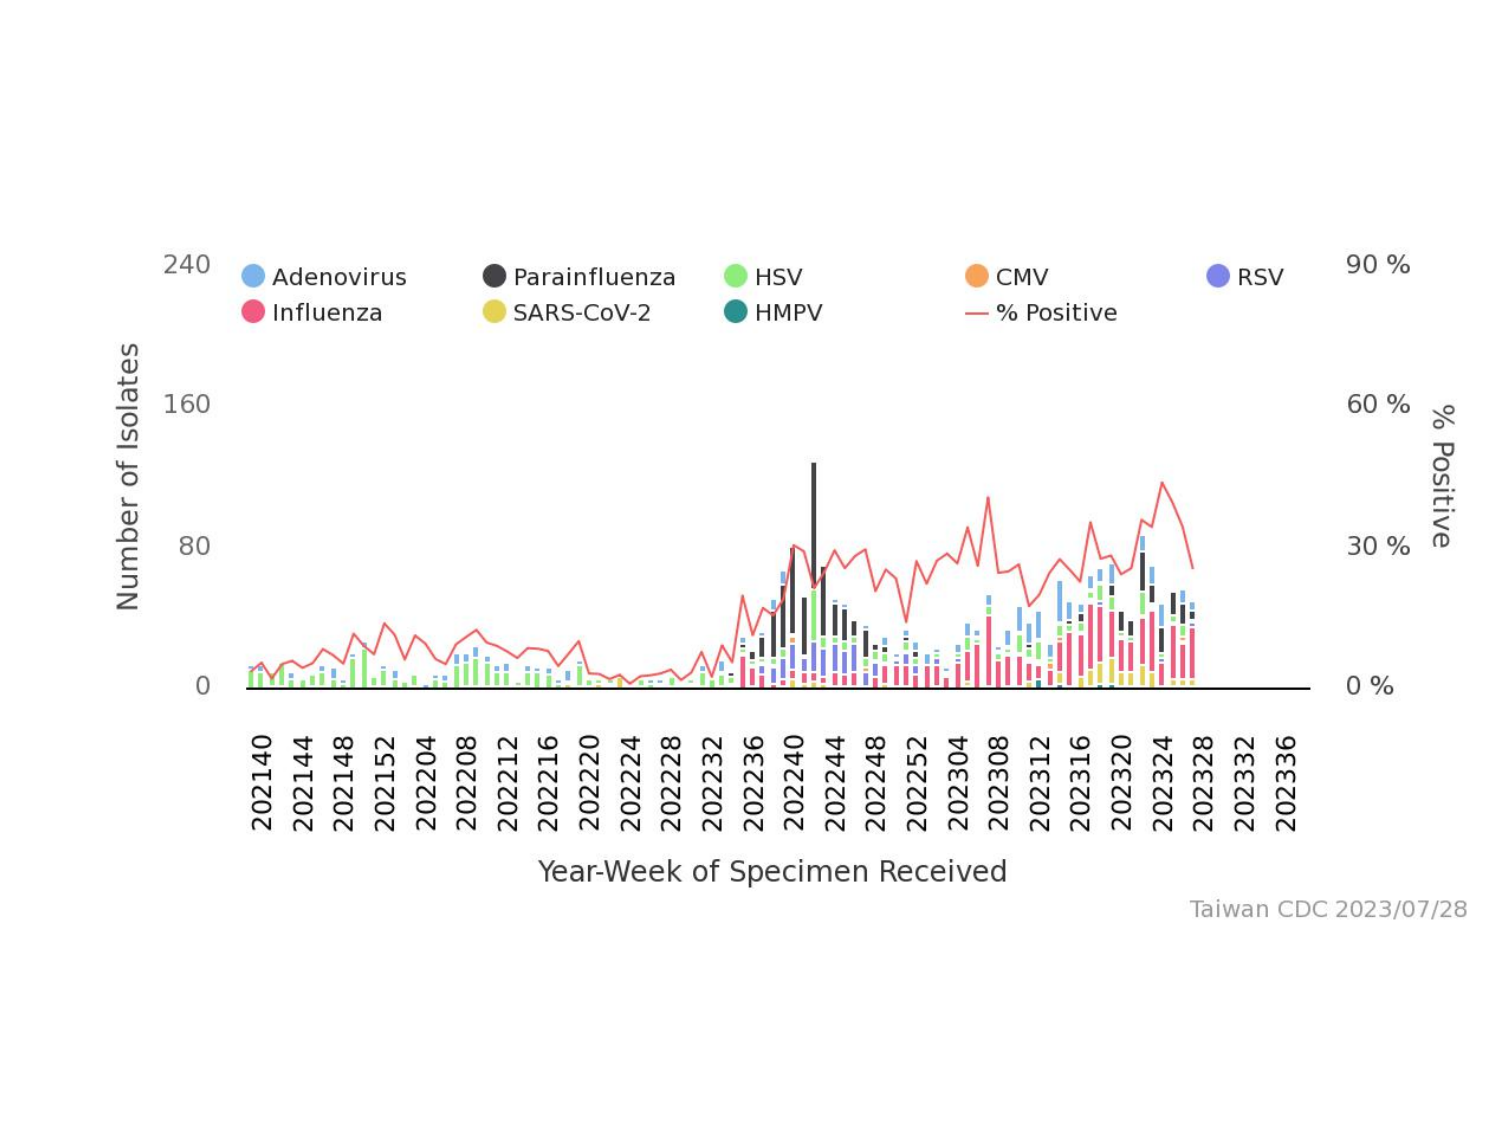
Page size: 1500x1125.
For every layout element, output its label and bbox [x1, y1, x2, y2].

picture [76, 219, 1495, 929]
